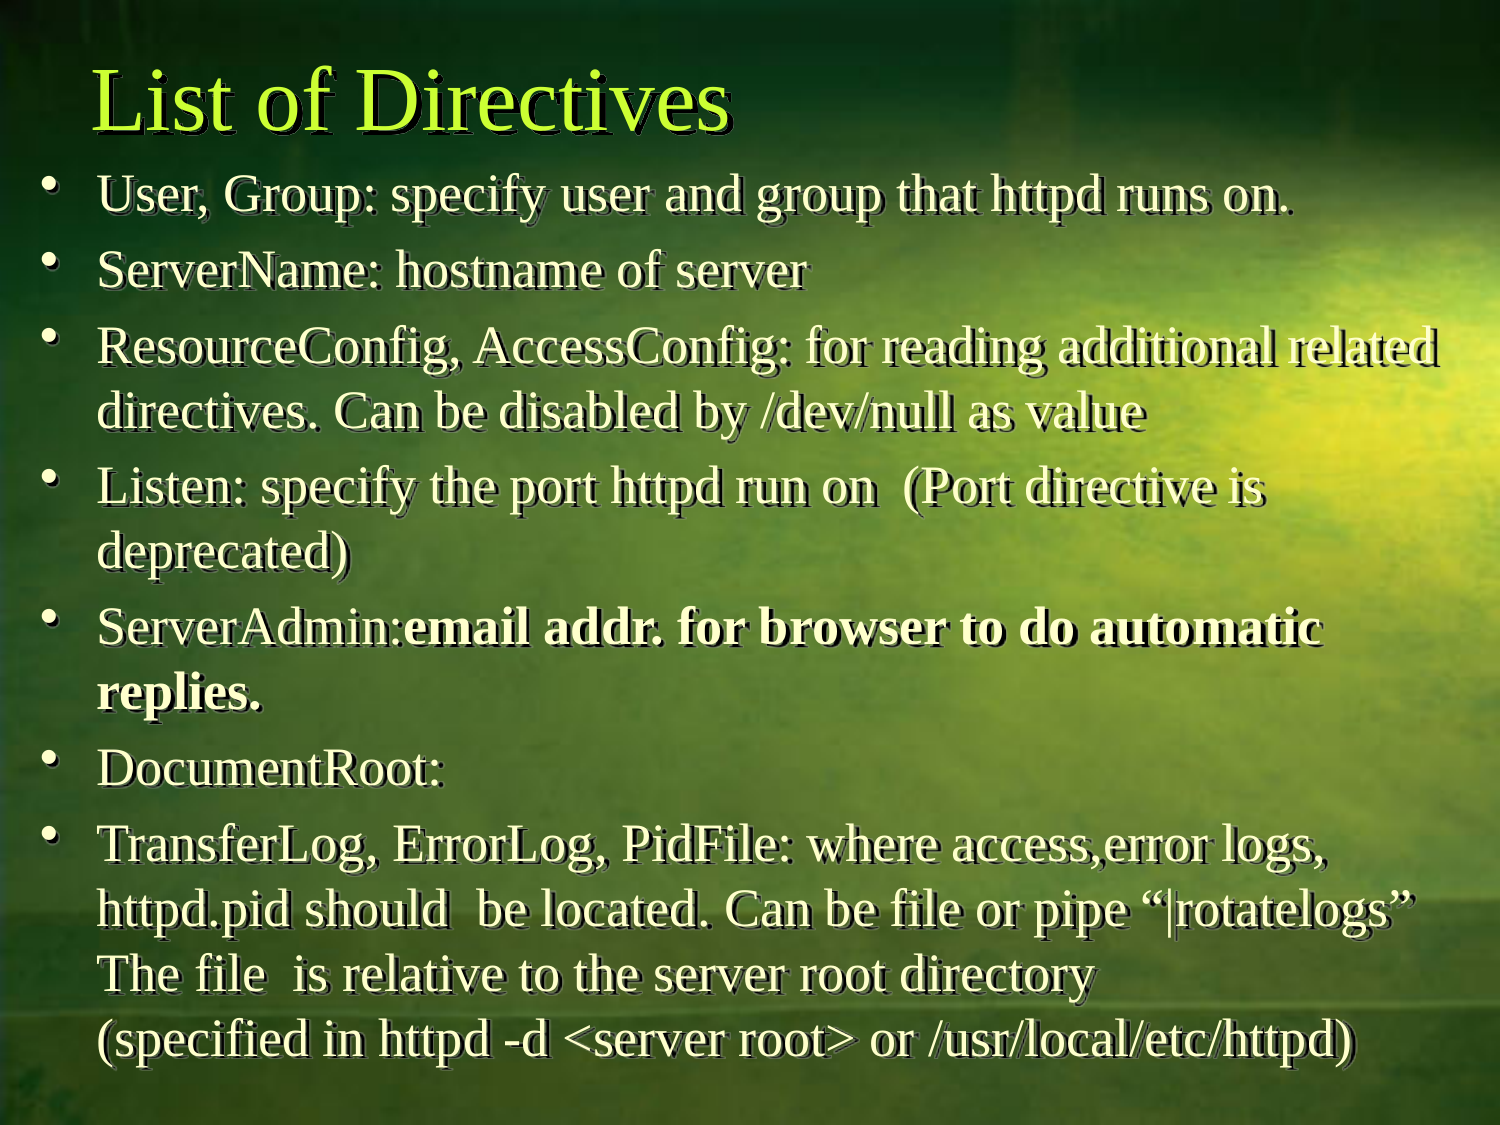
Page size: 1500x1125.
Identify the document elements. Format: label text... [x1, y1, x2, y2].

picture [0, 0, 1500, 1125]
list User, Group: specify user and group that httpd runs on. ServerName: hostname of server ResourceConfig, AccessConfig: for reading additional related directives. Can be disabled by /dev/null as value Listen: specify the port httpd run on (Port directive is deprecated) ServerAdmin:email addr. for browser to do automatic replies. DocumentRoot: TransferLog, ErrorLog, PidFile: where access,error logs, httpd.pid should be located. Can be file or pipe “|rotatelogs” The file is relative to the server root directory (specified in httpd -d <server root> or /usr/local/etc/httpd) [24, 149, 1475, 900]
title List of Directives [75, 0, 1350, 149]
